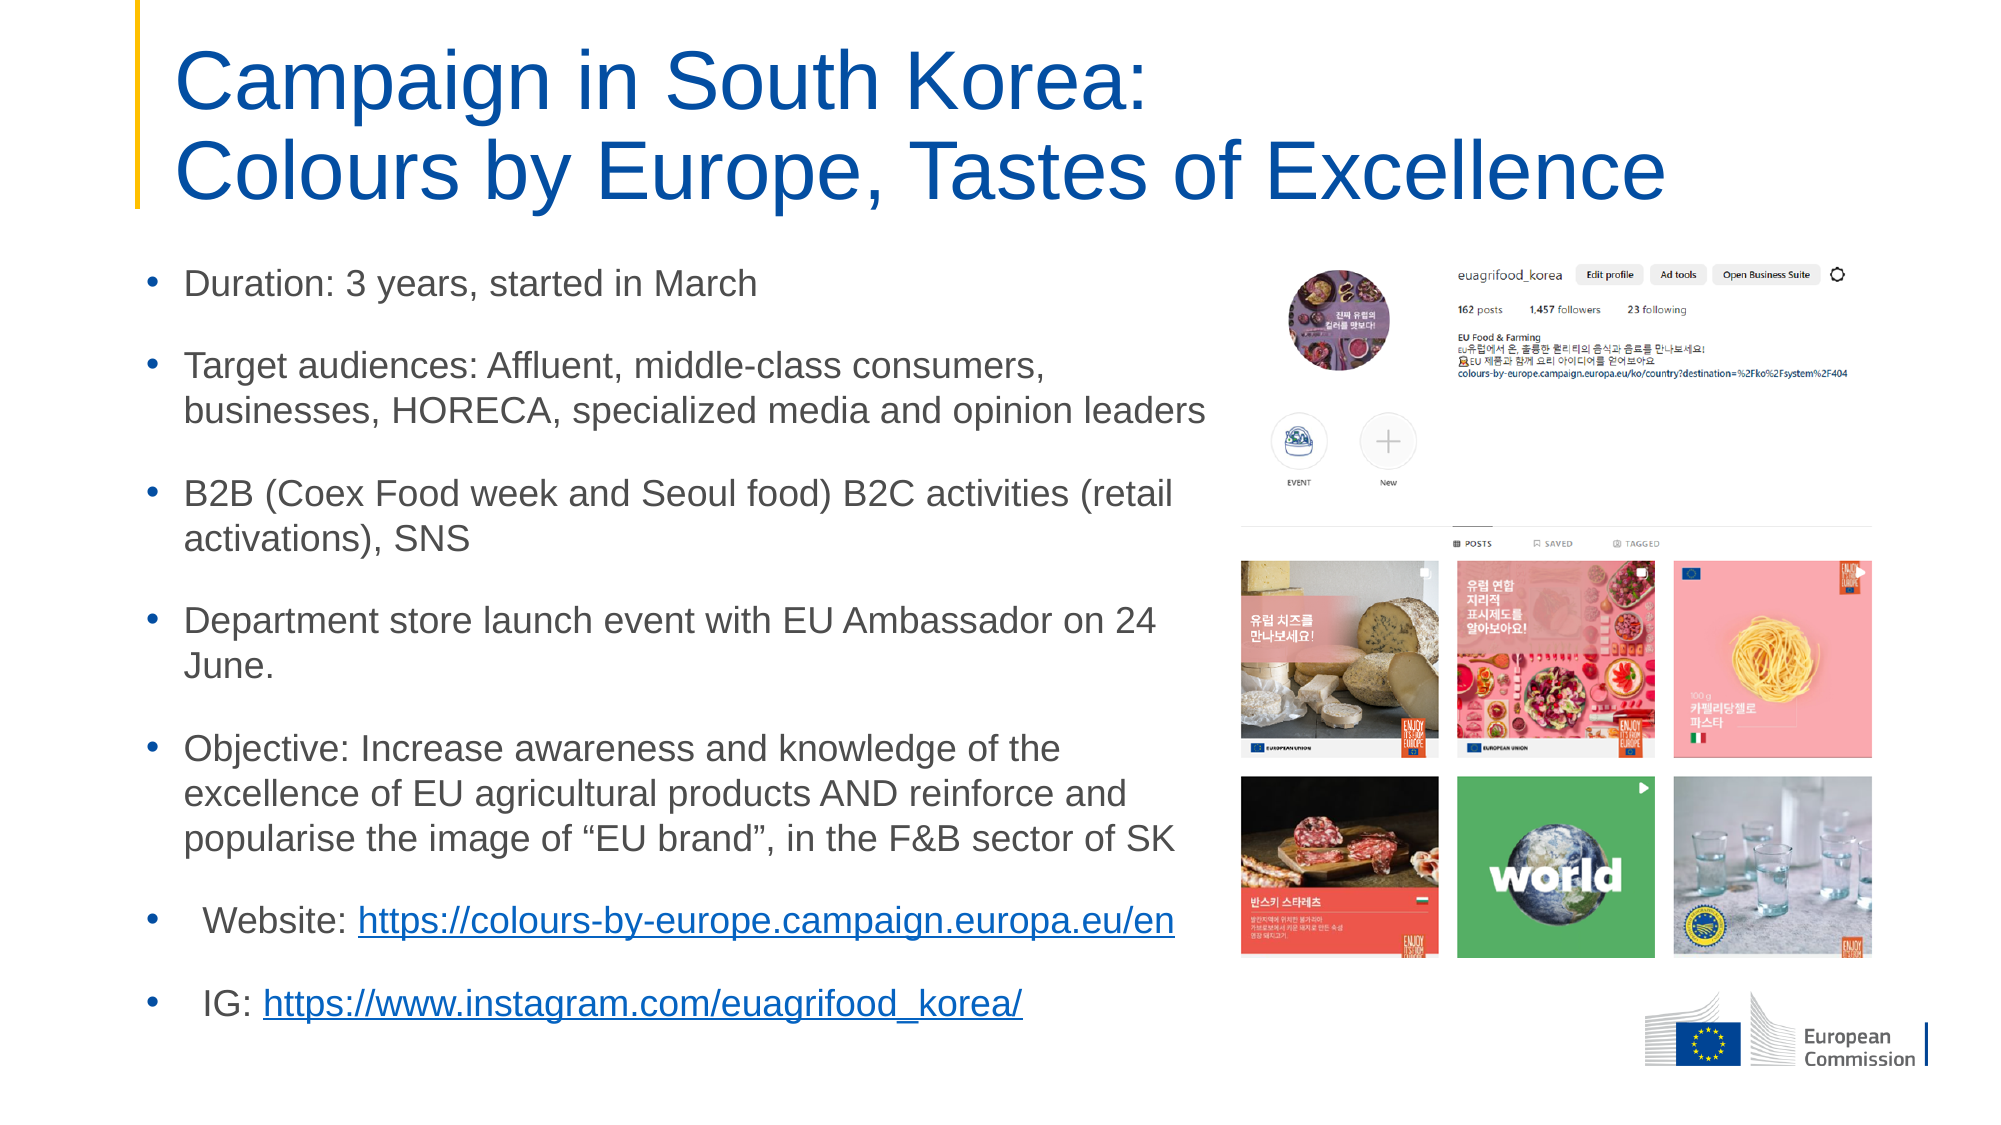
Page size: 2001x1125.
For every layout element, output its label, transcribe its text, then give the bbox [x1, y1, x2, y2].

title Campaign in South Korea: Colours by Europe, Tastes of Excellence [159, 88, 1885, 218]
picture [1228, 251, 1885, 958]
list Duration: 3 years, started in March Target audiences: Affluent, middle-class consumers, businesses, HORECA, specialized media and opinion leaders B2B (Coex Food week and Seoul food) B2C activities (retail activations), SNS Department store launch event with EU Ambassador on 24 June. Objective: Increase awareness and knowledge of the excellence of EU agricultural products AND reinforce and popularise the image of “EU brand”, in the F&B sector of SK Website: https://colours-by-europe.campaign.europa.eu/en IG: https://www.instagram.com/euagrifood_korea/ [131, 251, 1229, 1066]
picture [1645, 991, 1928, 1066]
